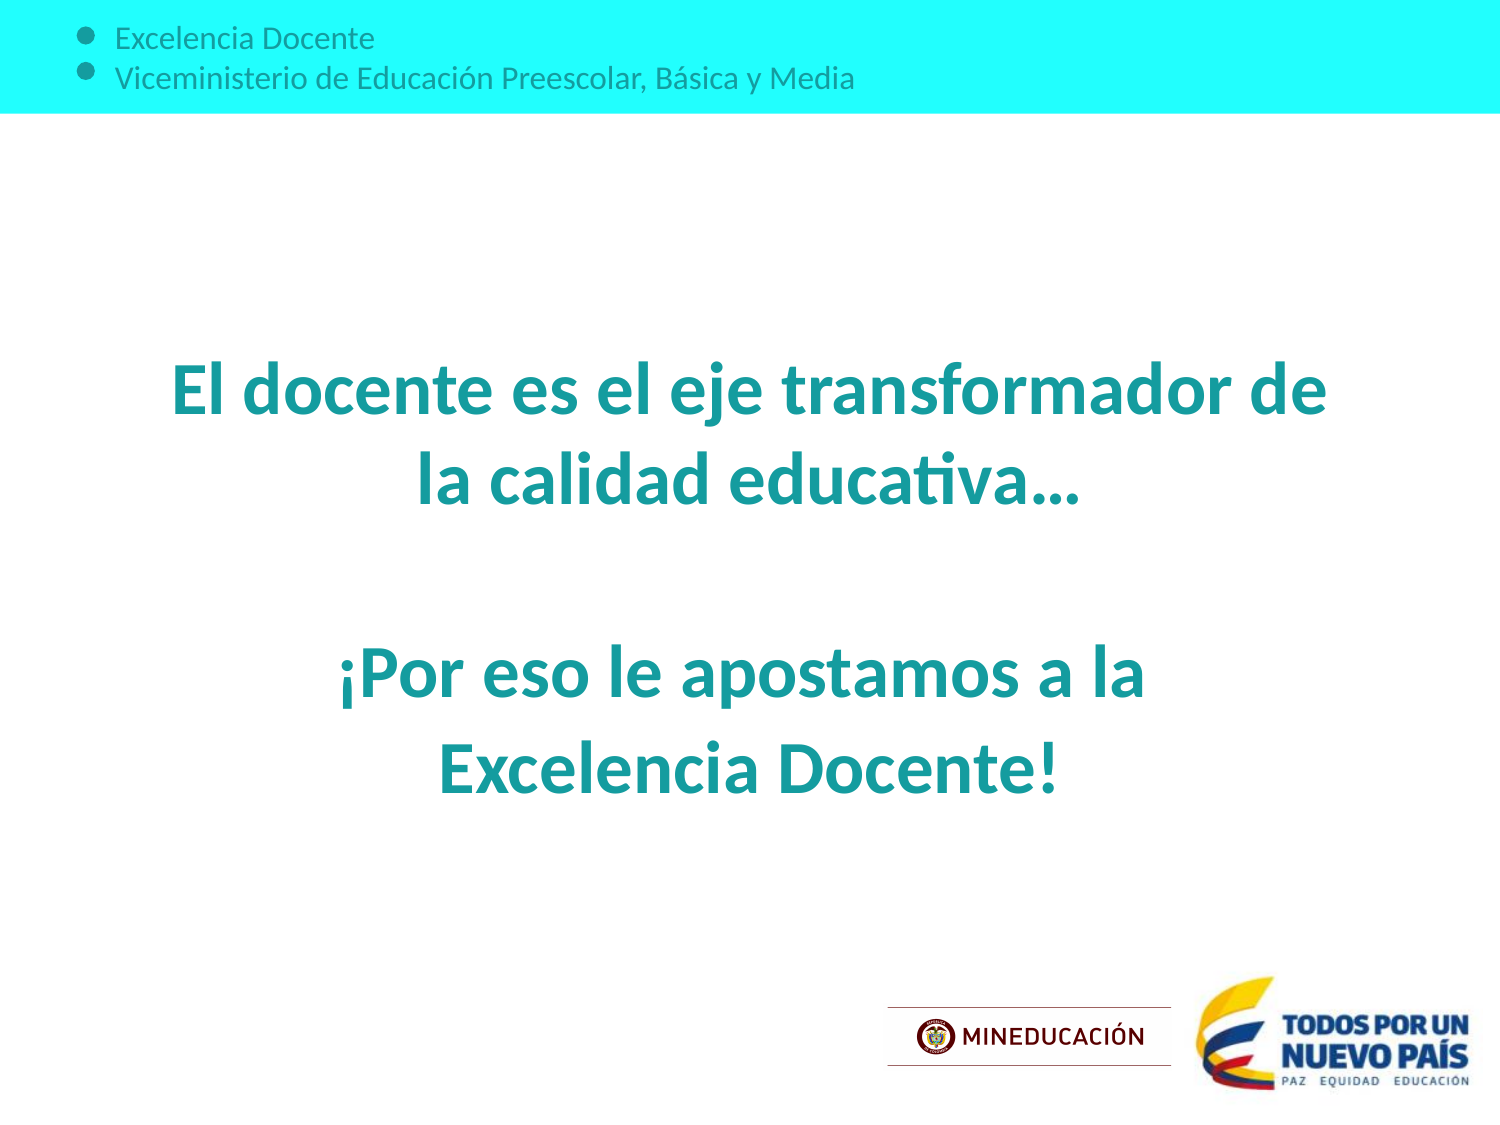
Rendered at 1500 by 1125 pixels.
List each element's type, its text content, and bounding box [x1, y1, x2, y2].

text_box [883, 965, 1484, 1109]
text_box [0, 0, 1500, 114]
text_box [76, 9, 1089, 106]
text_box El docente es el eje transformador de la calidad educativa… ¡Por eso le apostamos a la Excelencia Docente! [155, 290, 1345, 858]
